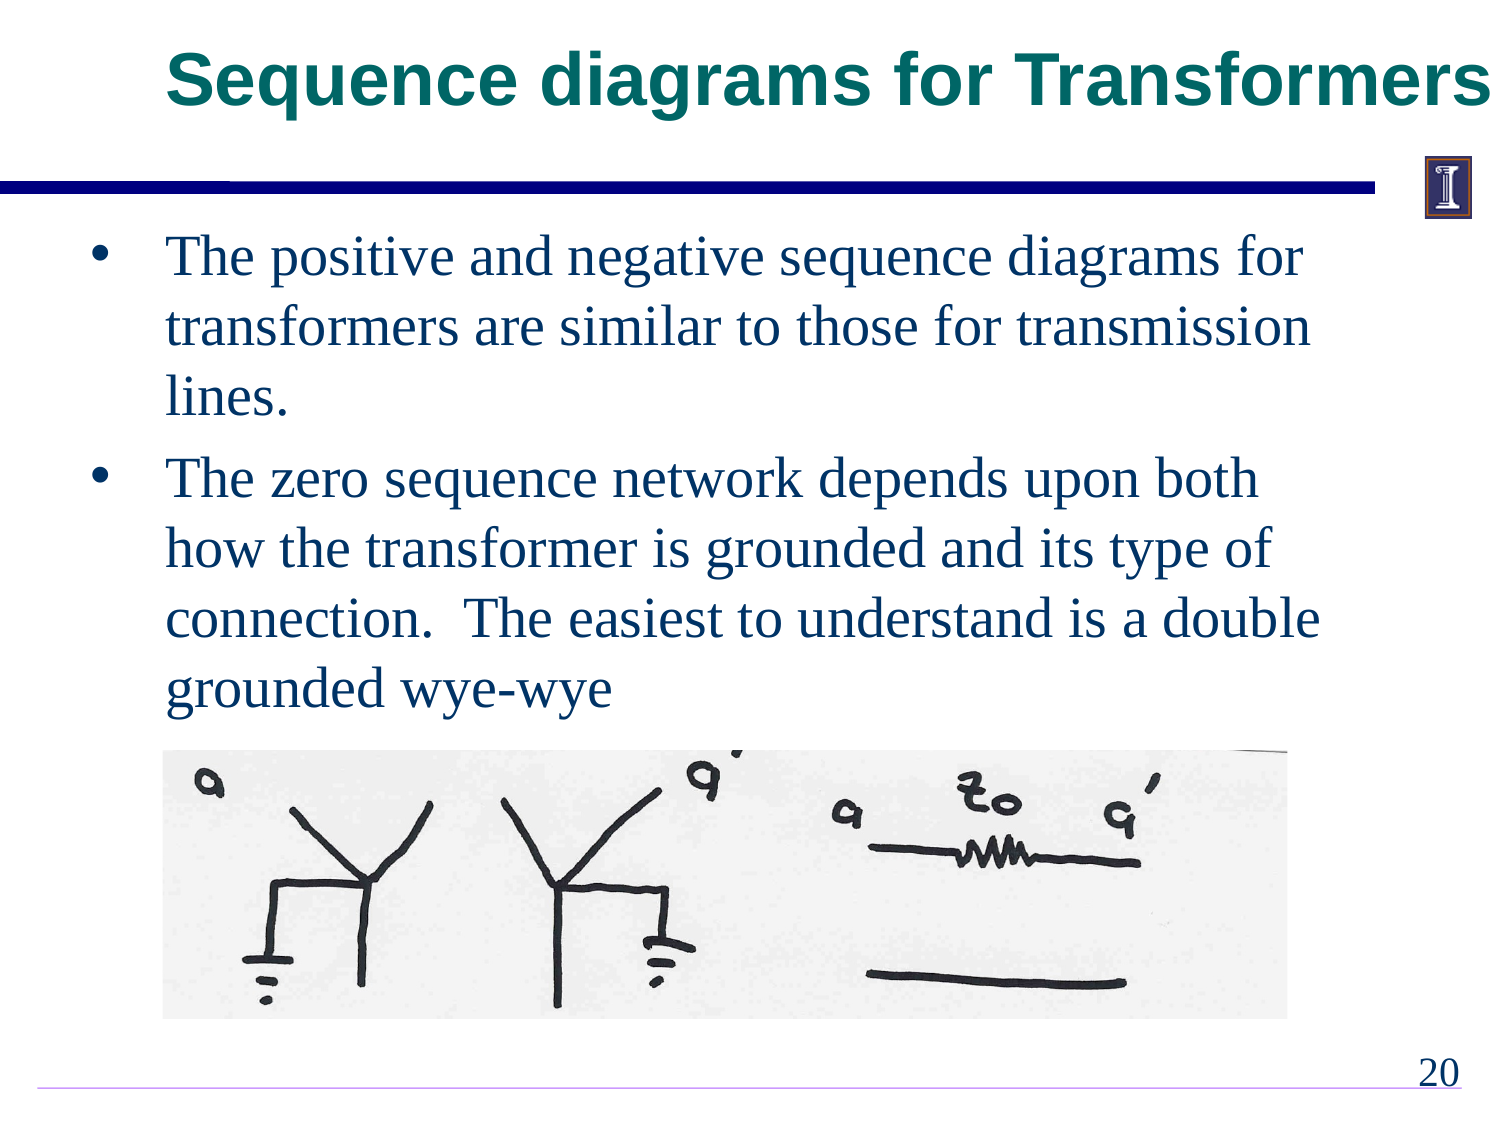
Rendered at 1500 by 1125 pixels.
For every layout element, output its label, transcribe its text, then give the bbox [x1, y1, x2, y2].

list The positive and negative sequence diagrams for transformers are similar to those for transmission lines. The zero sequence network depends upon both how the transformer is grounded and its type of connection. The easiest to understand is a double grounded wye-wye [74, 209, 1388, 386]
title Sequence diagrams for Transformers [149, 12, 1500, 151]
picture [1424, 156, 1472, 219]
picture [162, 749, 1288, 1020]
text_box 19 [1162, 1037, 1475, 1113]
